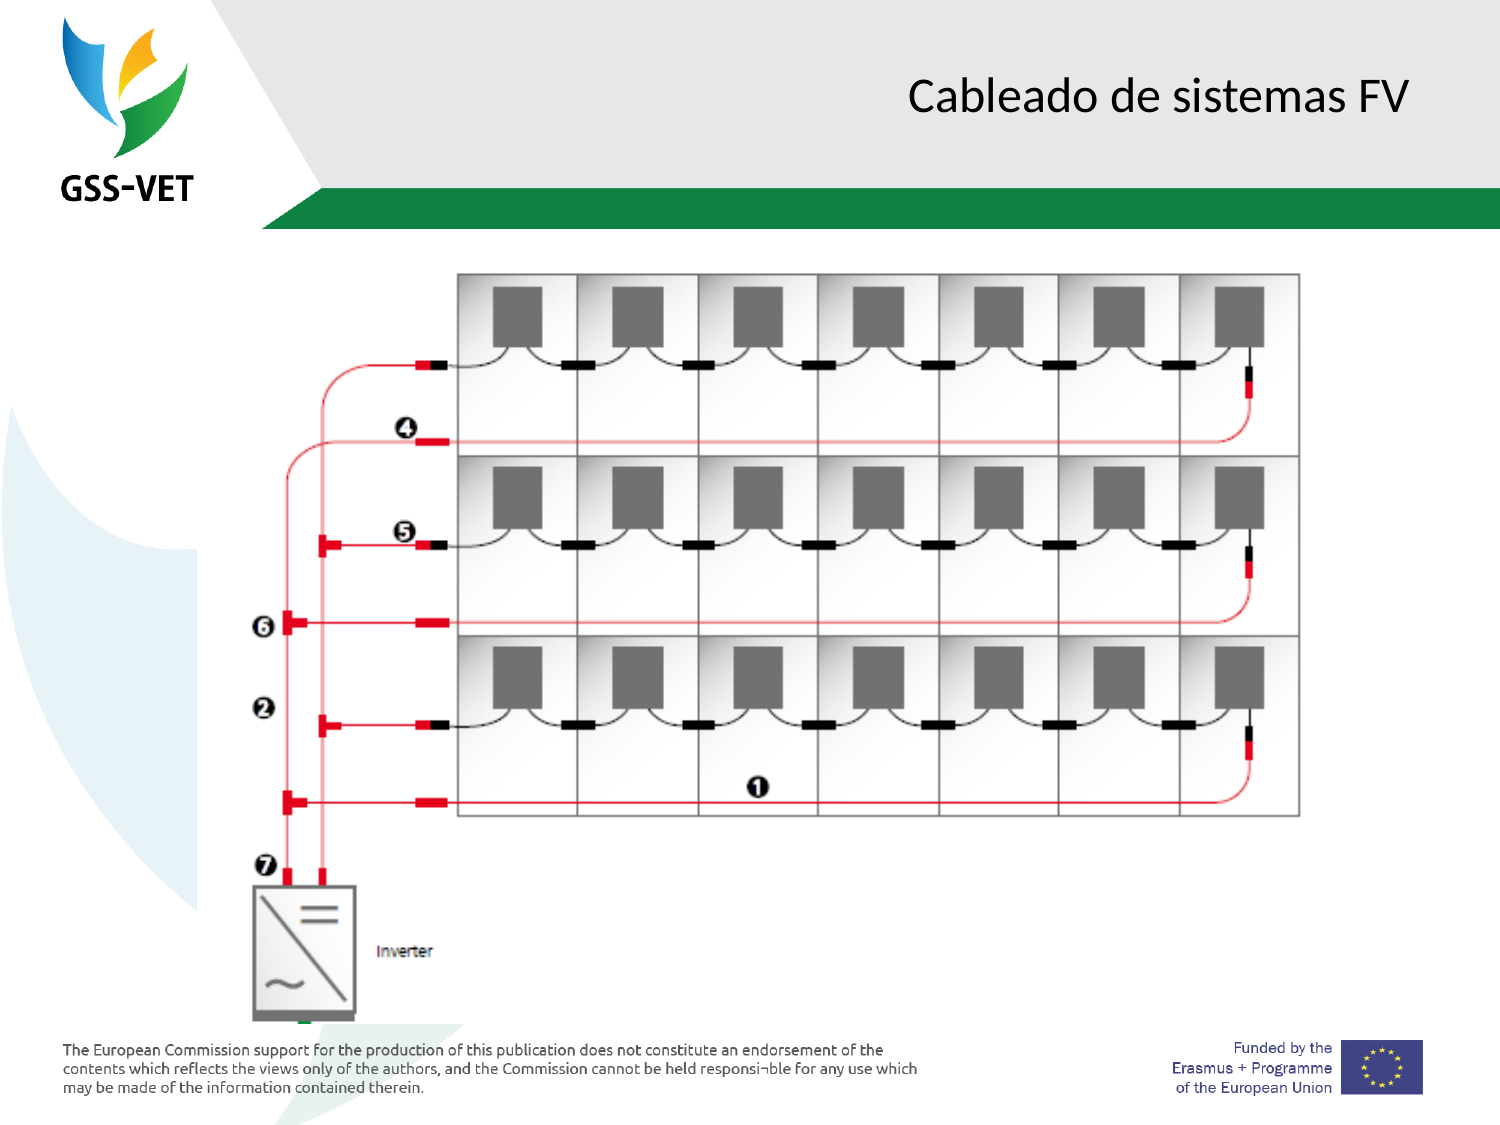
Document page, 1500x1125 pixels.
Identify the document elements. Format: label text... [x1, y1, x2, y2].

picture [0, 0, 1500, 1125]
title Cableado de sistemas FV [324, 0, 1425, 185]
